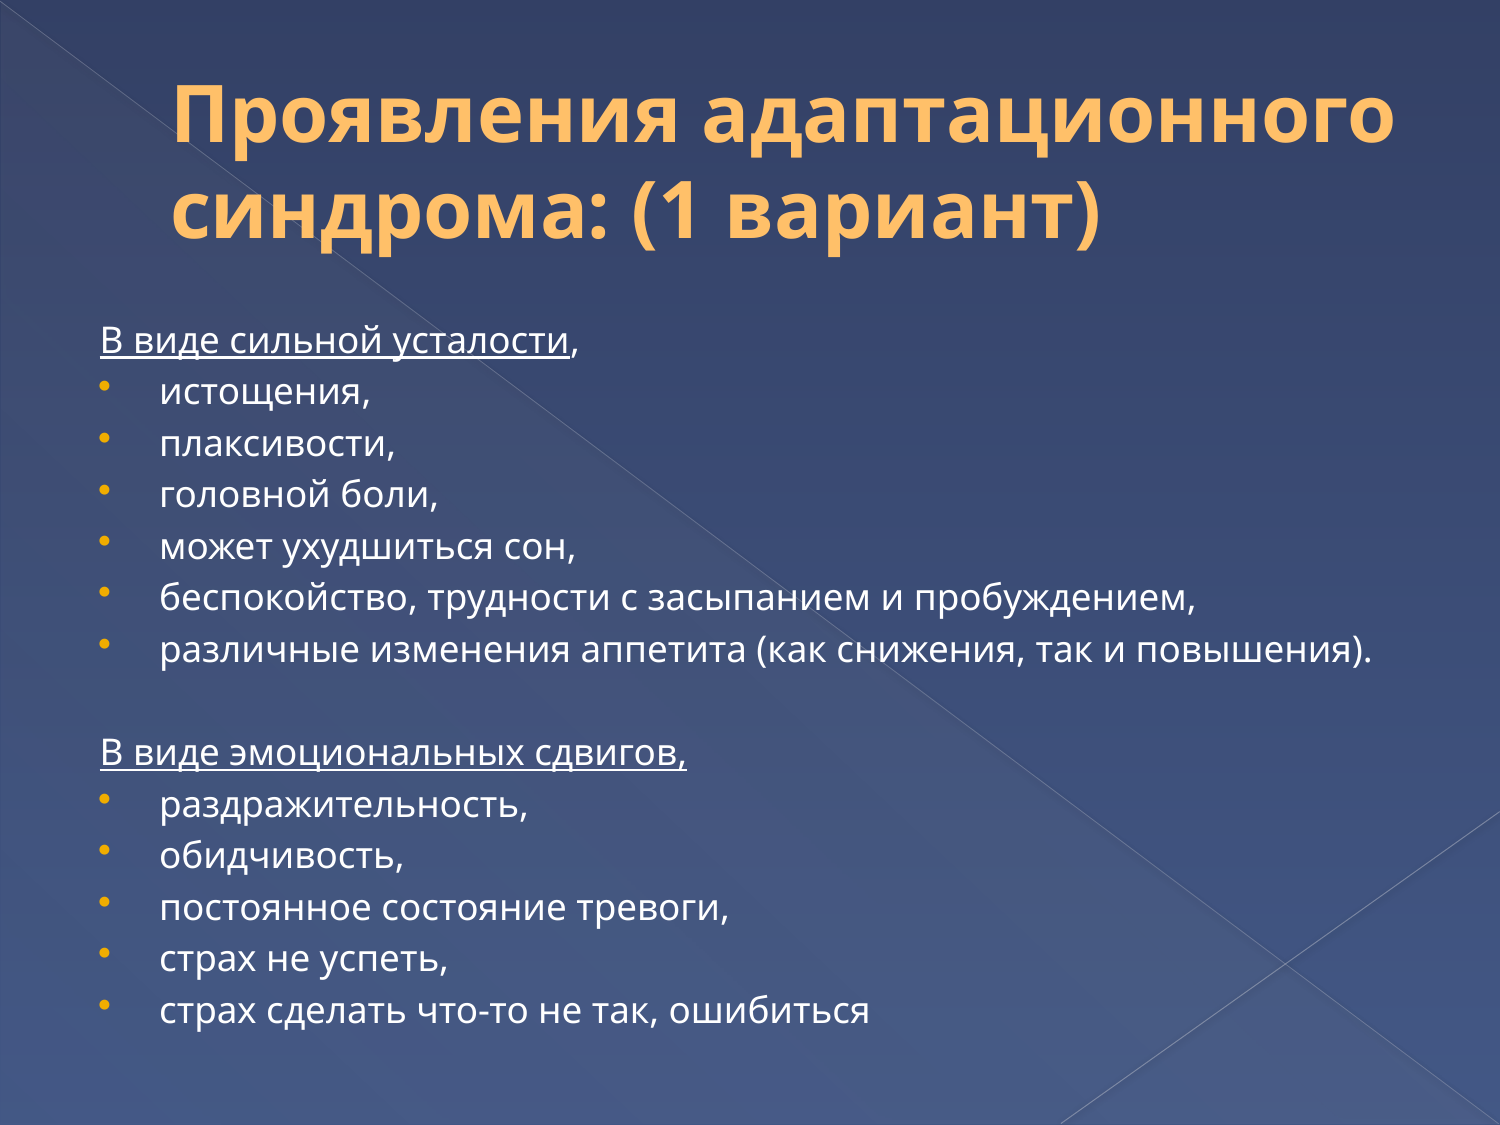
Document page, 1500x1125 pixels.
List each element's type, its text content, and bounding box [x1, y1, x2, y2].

title Проявления адаптационного синдрома: (1 вариант) [75, 43, 1425, 274]
list В виде сильной усталости, истощения, плаксивости, головной боли, может ухудшиться сон, беспокойство, трудности с засыпанием и пробуждением, различные изменения аппетита (как снижения, так и повышения). В виде эмоциональных сдвигов, раздражительность, обидчивость, постоянное состояние тревоги, страх не успеть, страх сделать что-то не так, ошибиться [75, 308, 1425, 1059]
